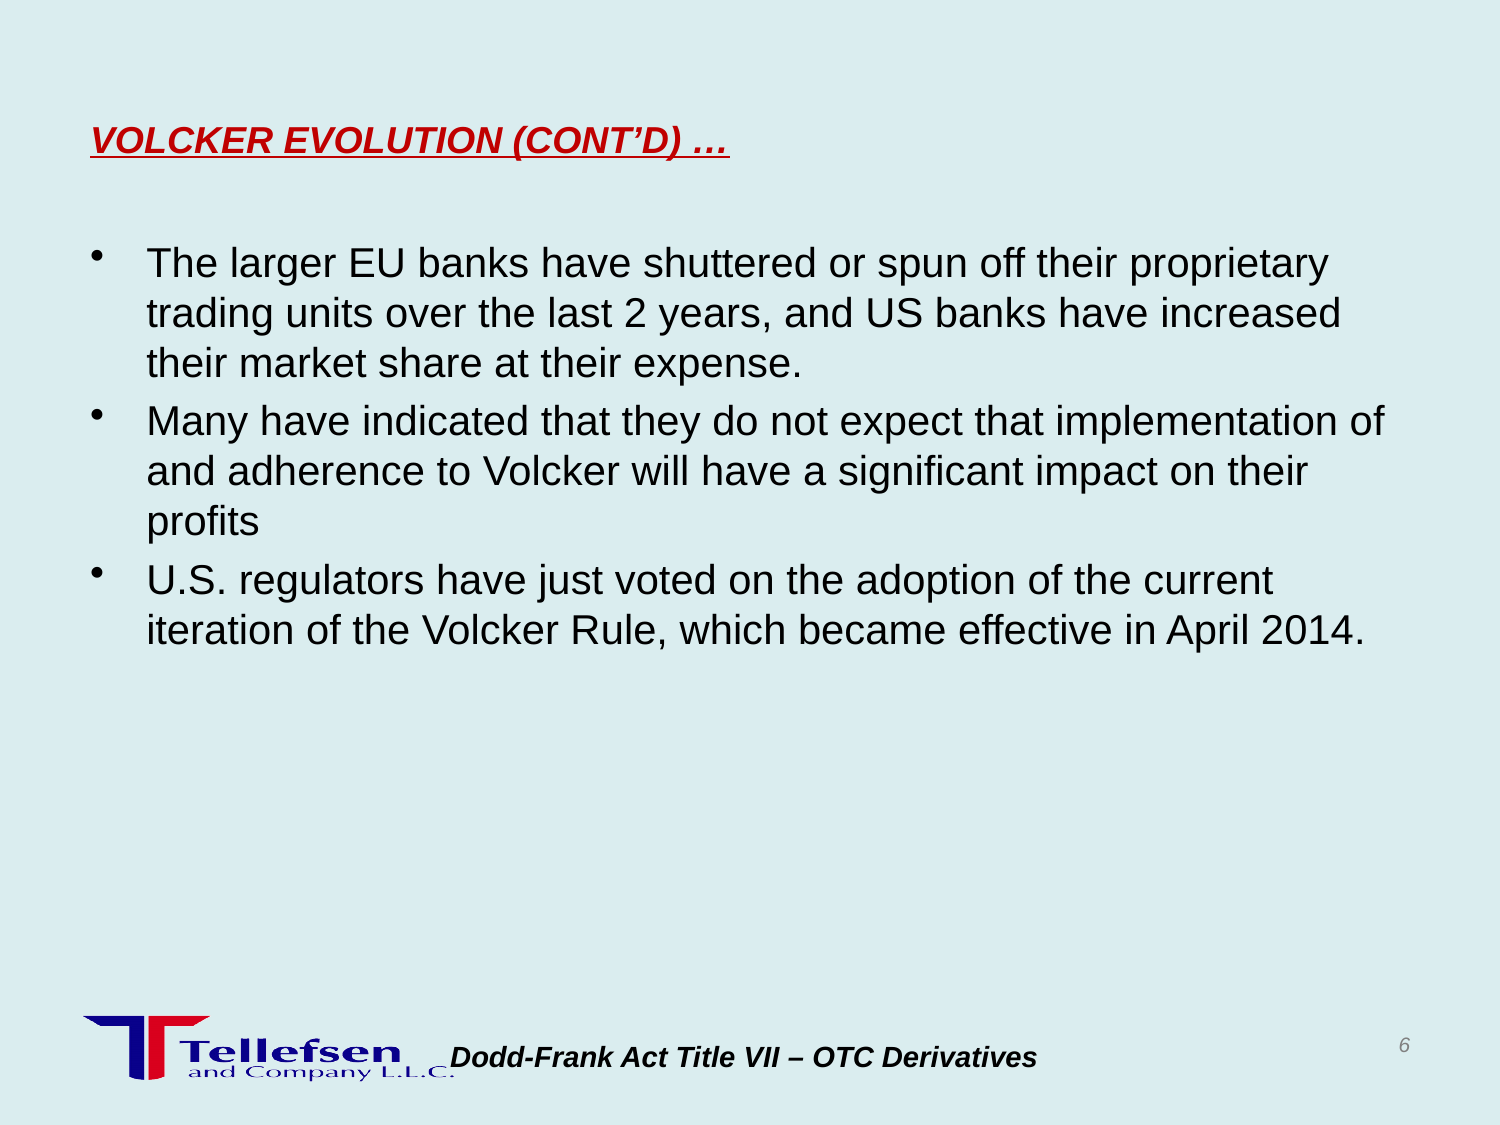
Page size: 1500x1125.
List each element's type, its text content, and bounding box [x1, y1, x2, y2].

footer Dodd-Frank Act Title VII – OTC Derivatives [354, 1030, 1074, 1097]
title VOLCKER EVOLUTION (CONT’D) … [75, 45, 1425, 233]
list The larger EU banks have shuttered or spun off their proprietary trading units over the last 2 years, and US banks have increased their market share at their expense. Many have indicated that they do not expect that implementation of and adherence to Volcker will have a significant impact on their profits U.S. regulators have just voted on the adoption of the current iteration of the Volcker Rule, which became effective in April 2014. [75, 233, 1425, 1005]
picture [75, 1008, 461, 1086]
slide_number 6 [1074, 1024, 1426, 1103]
